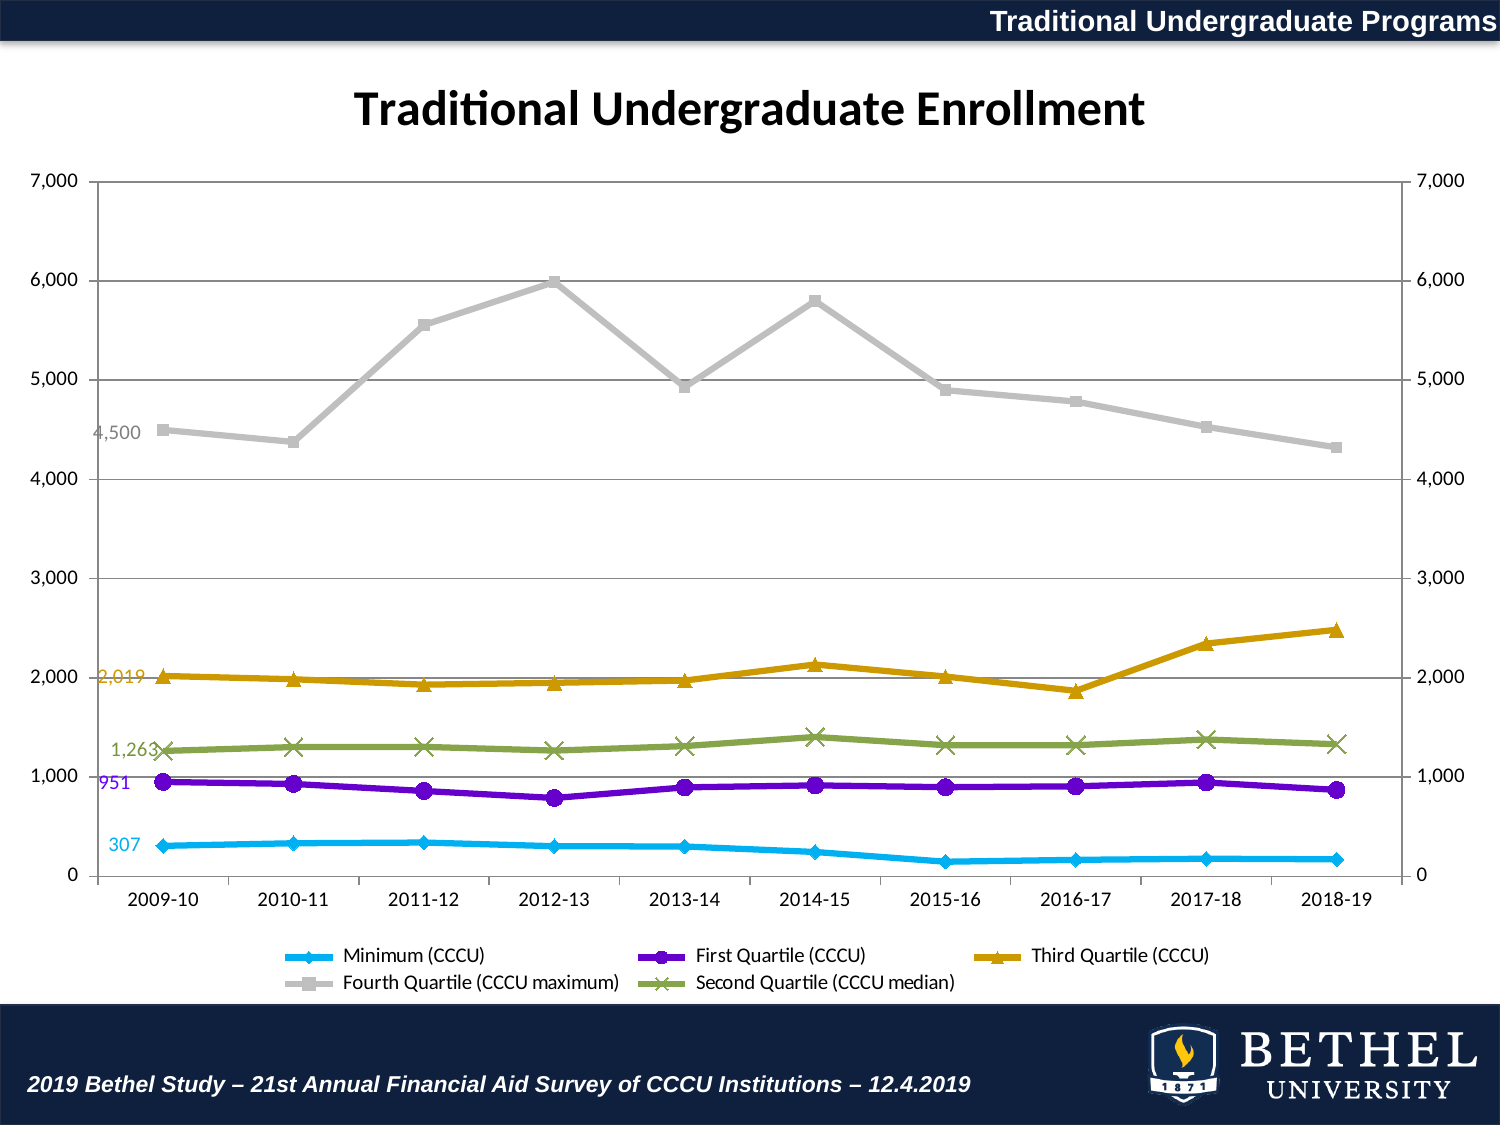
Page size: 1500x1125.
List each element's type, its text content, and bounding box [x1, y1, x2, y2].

picture [1147, 1023, 1477, 1106]
chart [0, 45, 1500, 1001]
text_box Traditional Undergraduate Programs [974, 0, 1500, 45]
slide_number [12, 1062, 1113, 1104]
